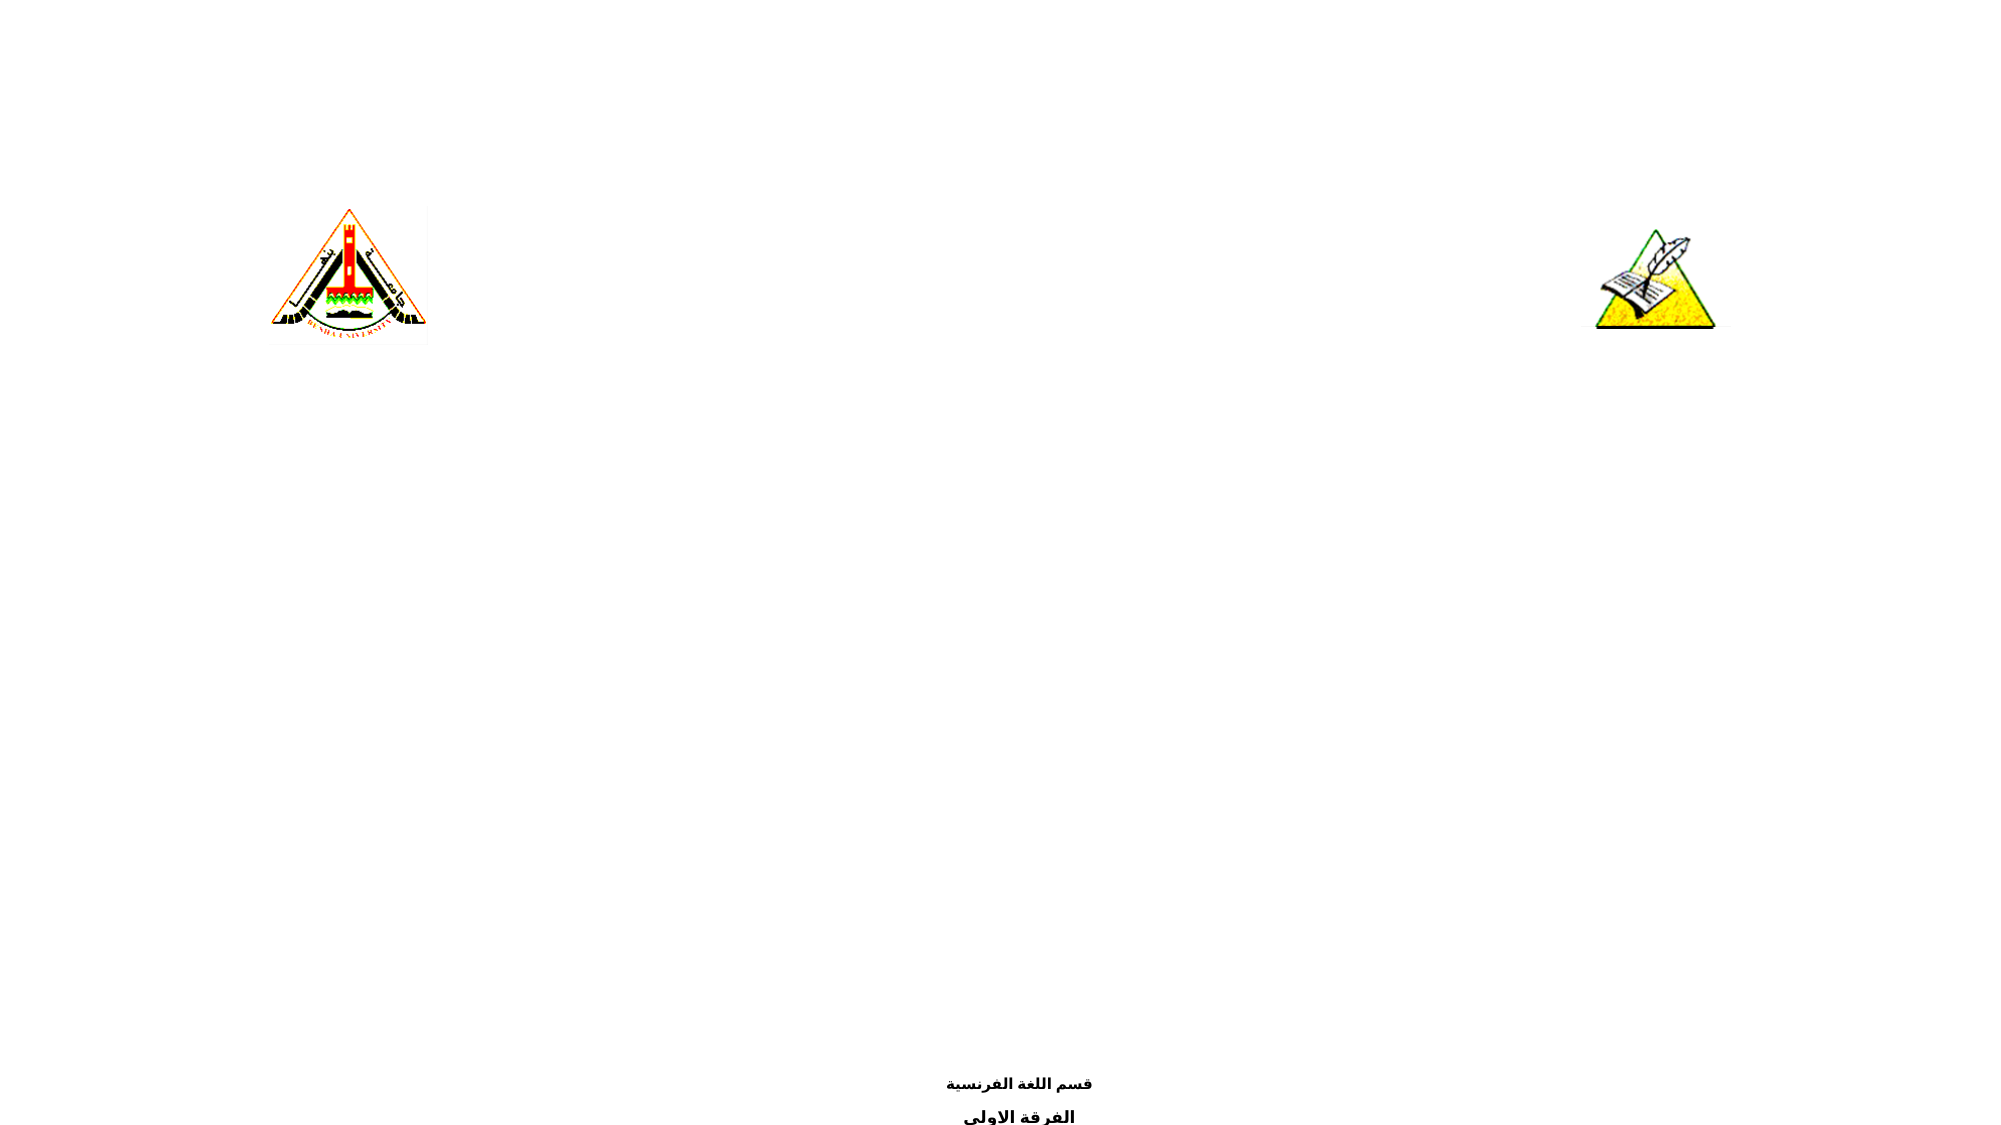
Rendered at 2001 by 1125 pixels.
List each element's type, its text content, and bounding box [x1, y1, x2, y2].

picture [1581, 223, 1731, 329]
picture [269, 206, 430, 346]
title قسم اللغة الفرنسية الفرقة الاولي مادة: النحو التطبيقي2 استاذ المادة: أ.د.م/ سحر درويش المحاضرة الرابعة [269, 1063, 1770, 1125]
